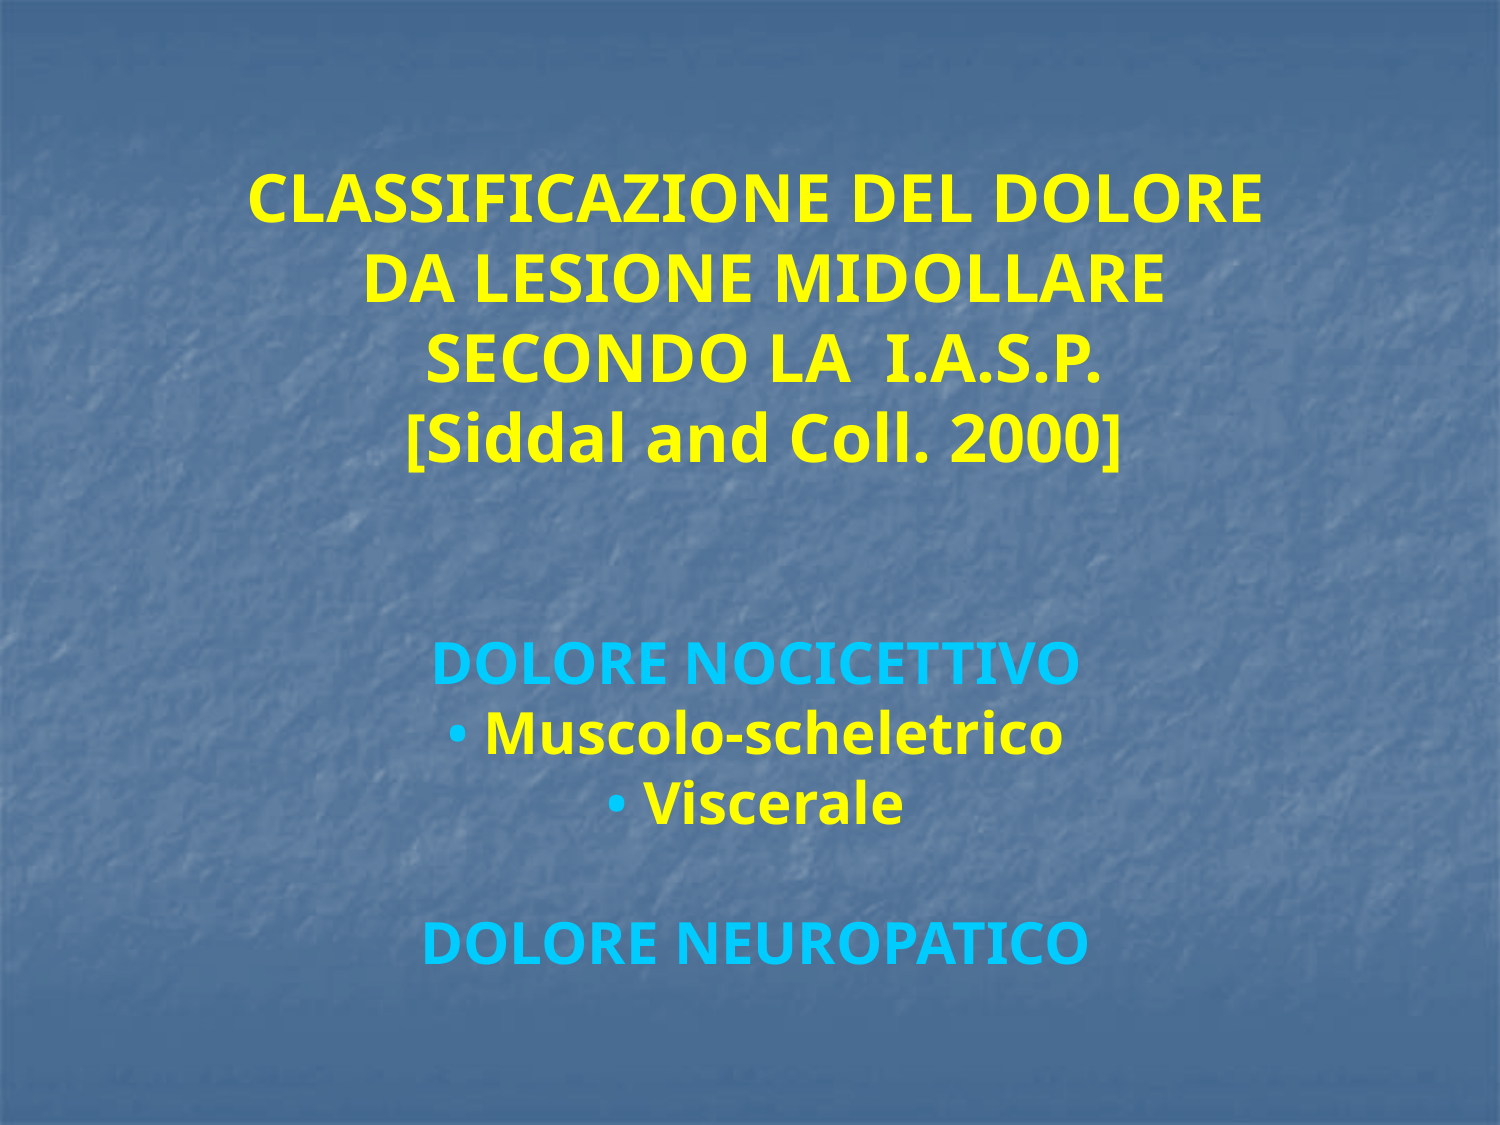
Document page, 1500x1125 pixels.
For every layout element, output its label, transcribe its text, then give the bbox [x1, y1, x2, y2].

text_box CLASSIFICAZIONE DEL DOLORE DA LESIONE MIDOLLARE SECONDO LA I.A.S.P. [Siddal and Coll. 2000] DOLORE NOCICETTIVO • Muscolo-scheletrico • Viscerale DOLORE NEUROPATICO [53, 148, 1459, 984]
